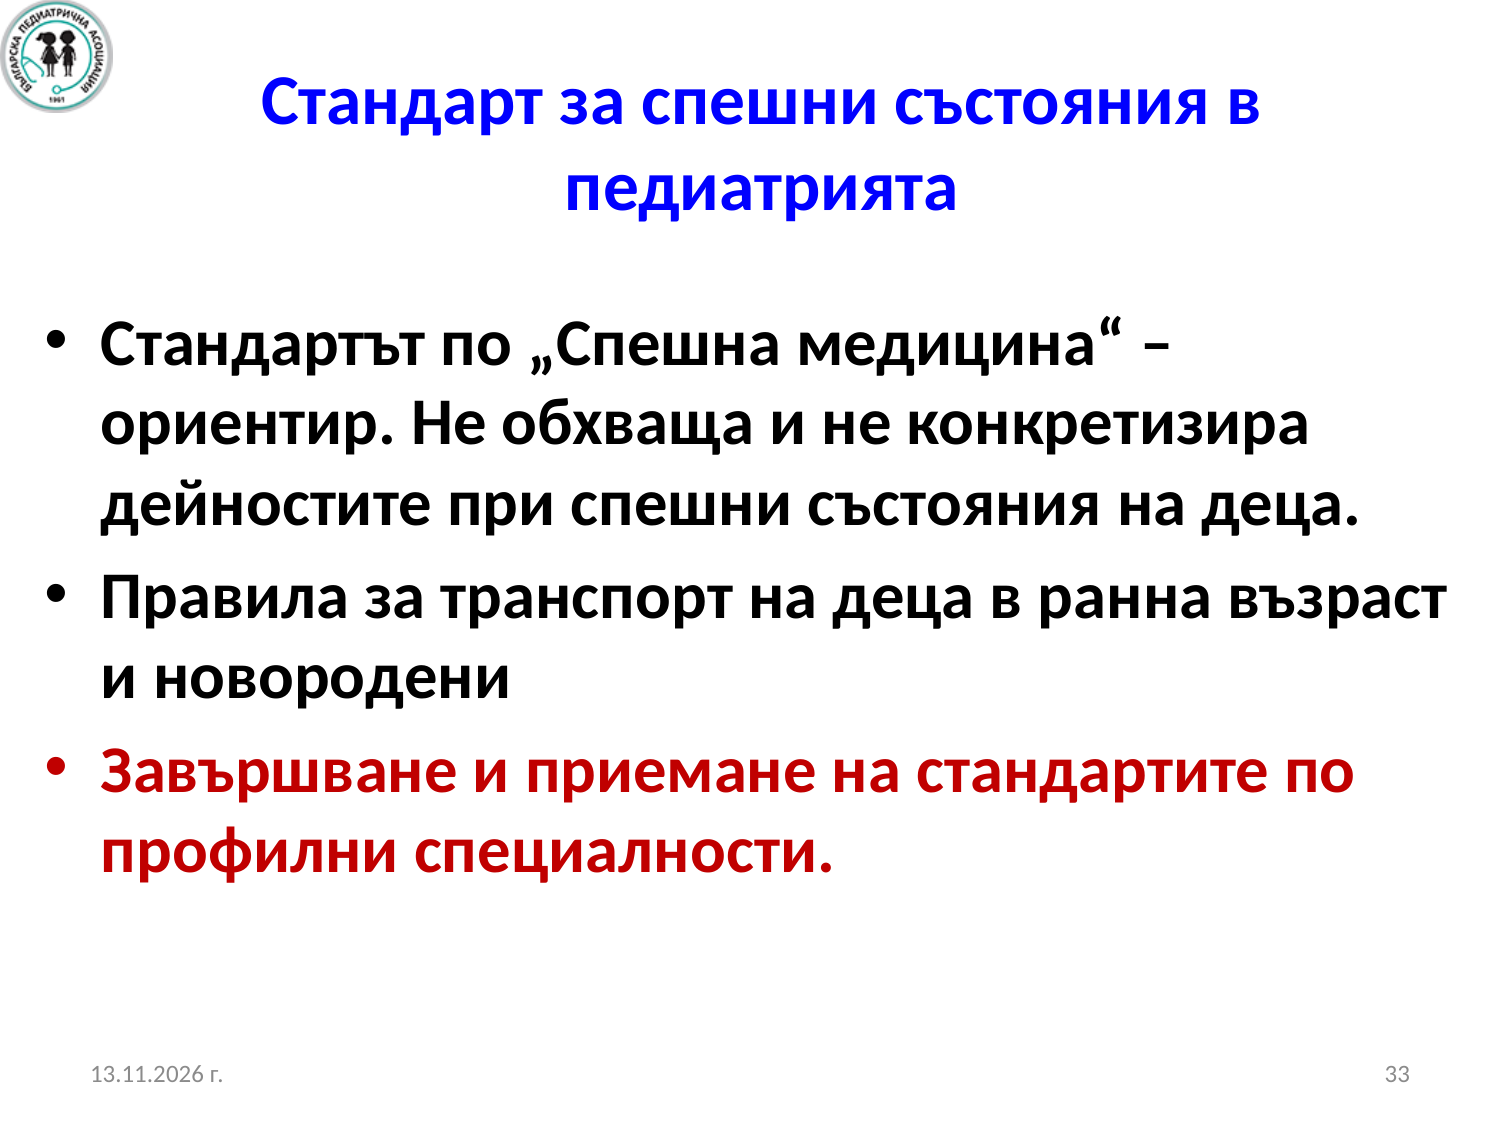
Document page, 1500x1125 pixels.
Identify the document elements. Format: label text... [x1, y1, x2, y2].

slide_number 33 [1074, 1042, 1425, 1103]
title Стандарт за спешни състояния в педиатрията [41, 45, 1483, 233]
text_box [0, 0, 113, 113]
list Стандартът по „Спешна медицина“ – ориентир. Не обхваща и не конкретизира дейностите при спешни състояния на деца. Правила за транспорт на деца в ранна възраст и новородени Завършване и приемане на стандартите по профилни специалности. [29, 290, 1471, 1064]
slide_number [75, 1042, 425, 1103]
